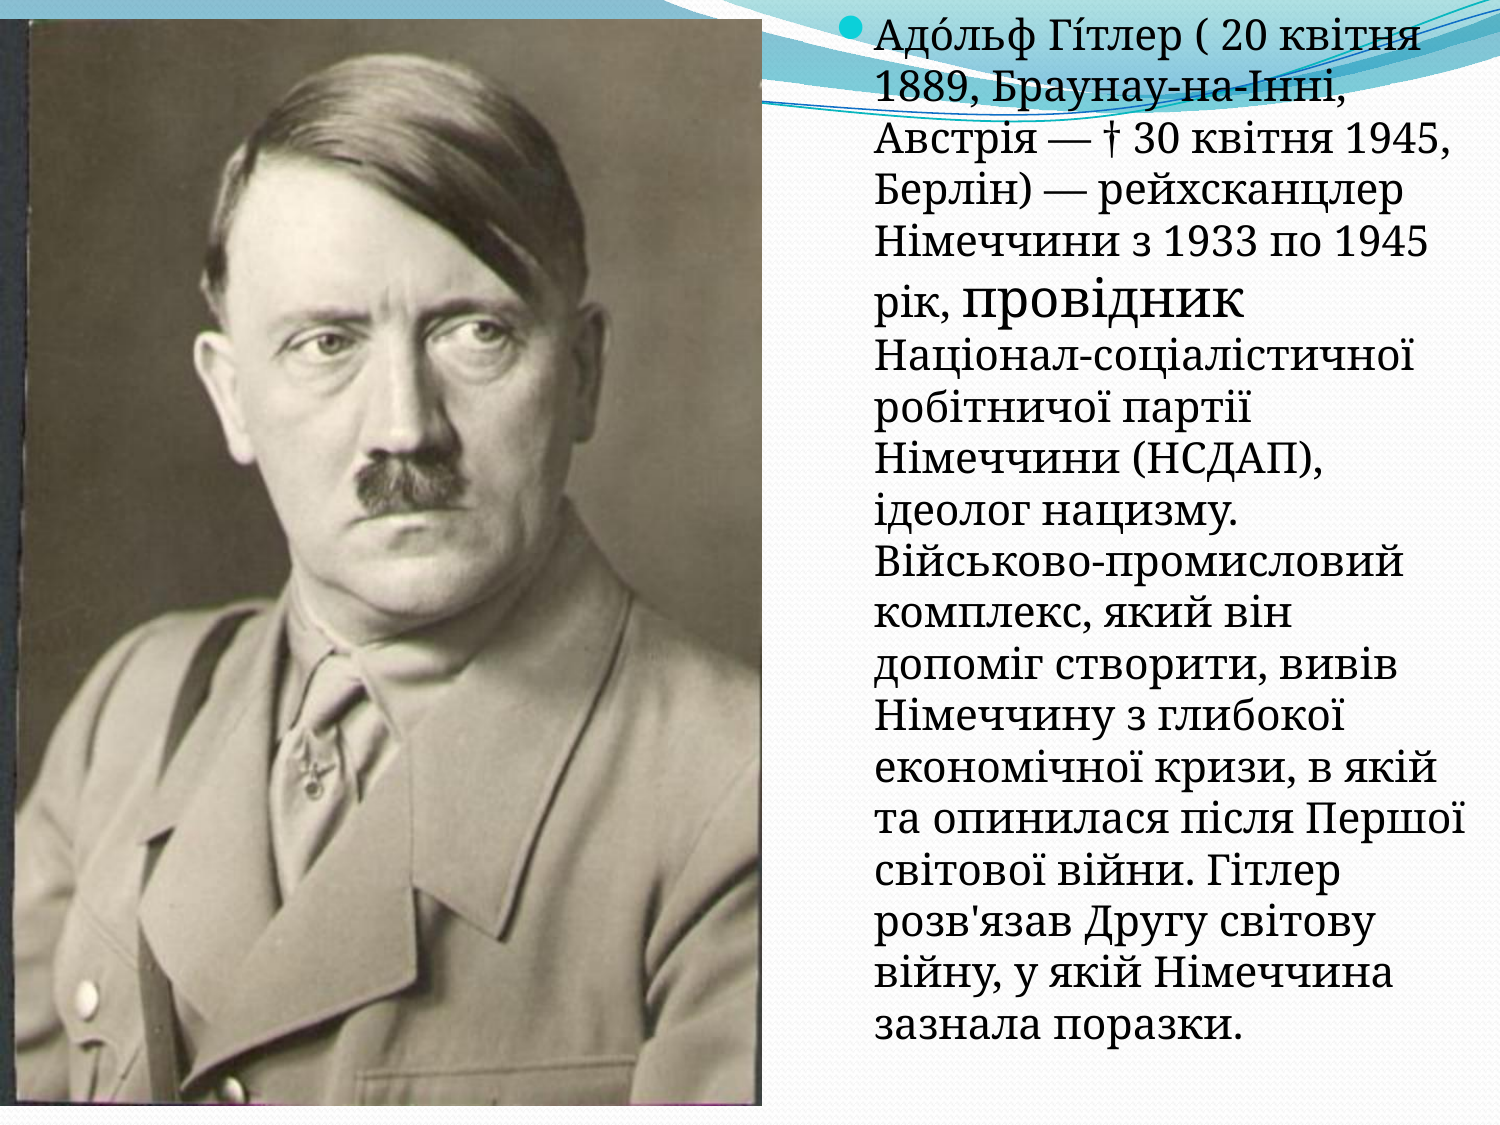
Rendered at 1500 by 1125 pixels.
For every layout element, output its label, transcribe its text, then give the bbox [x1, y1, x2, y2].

picture [0, 18, 762, 1107]
list Адо́льф Гі́тлер ( 20 квітня 1889, Браунау-на-Інні, Австрія — † 30 квітня 1945, Берлін) — рейхсканцлер Німеччини з 1933 по 1945 рік, провідник Націонал-соціалістичної робітничої партії Німеччини (НСДАП), ідеолог нацизму. Військово-промисловий комплекс, який він допоміг створити, вивів Німеччину з глибокої економічної кризи, в якій та опинилася після Першої світової війни. Гітлер розв'язав Другу світову війну, у якій Німеччина зазнала поразки. [820, 0, 1483, 1106]
